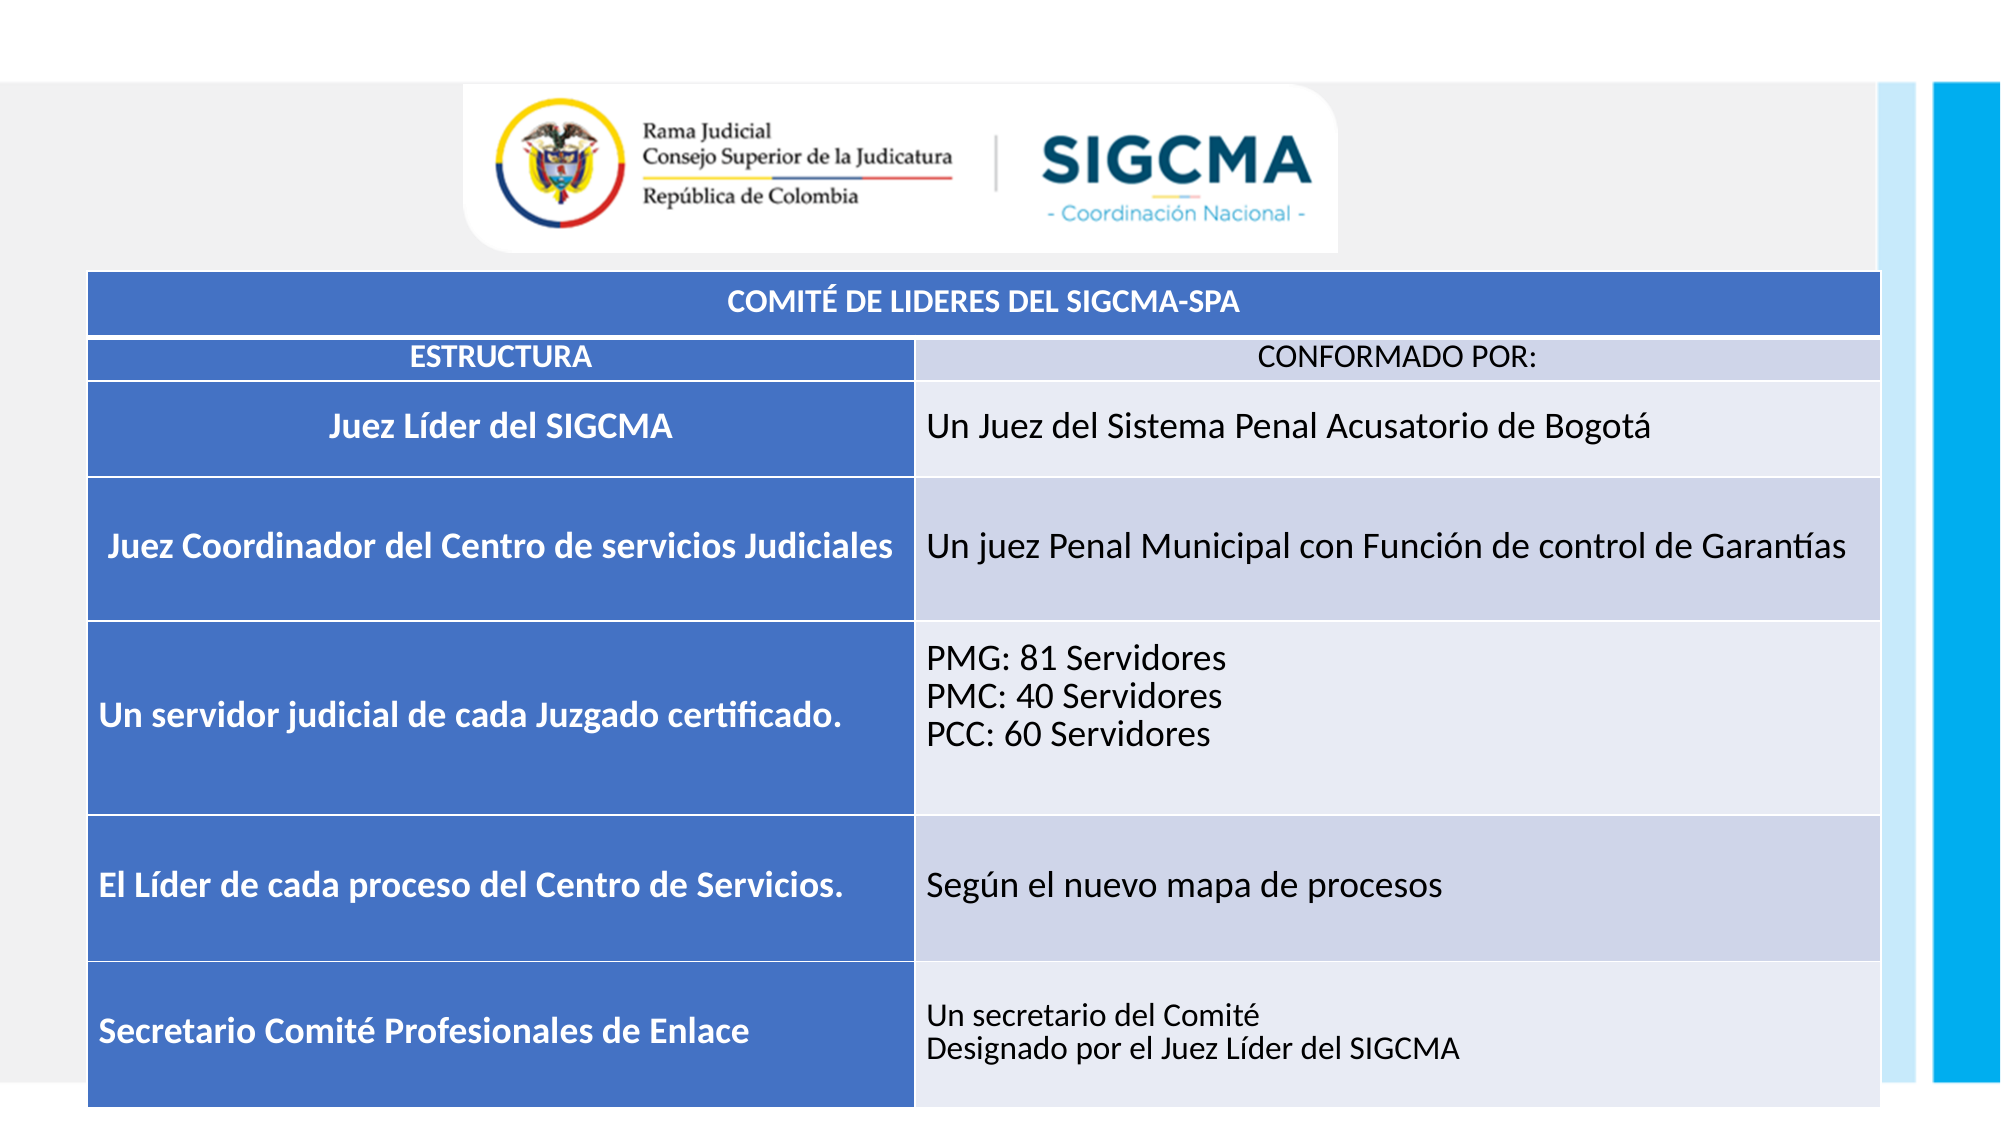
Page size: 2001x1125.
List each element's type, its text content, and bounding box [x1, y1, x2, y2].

table_cell Juez Líder del SIGCMA [88, 382, 914, 476]
table_cell ESTRUCTURA [88, 340, 914, 380]
table_cell El Líder de cada proceso del Centro de Servicios. [88, 816, 914, 961]
table_cell Un Juez del Sistema Penal Acusatorio de Bogotá [916, 382, 1880, 476]
table_cell Un secretario del Comité Designado por el Juez Líder del SIGCMA [916, 962, 1880, 1107]
picture [0, 0, 2001, 1125]
table_cell Un servidor judicial de cada Juzgado certificado. [88, 622, 914, 814]
table_cell Juez Coordinador del Centro de servicios Judiciales [88, 478, 914, 620]
table_cell Un juez Penal Municipal con Función de control de Garantías [916, 478, 1880, 620]
table_header COMITÉ DE LIDERES DEL SIGCMA-SPA [88, 272, 1880, 335]
table_cell PMG: 81 Servidores PMC: 40 Servidores PCC: 60 Servidores [916, 622, 1880, 814]
table_cell Secretario Comité Profesionales de Enlace [88, 962, 914, 1107]
table_cell Según el nuevo mapa de procesos [916, 816, 1880, 961]
text_box [774, 524, 1225, 586]
table_cell CONFORMADO POR: [916, 340, 1880, 380]
